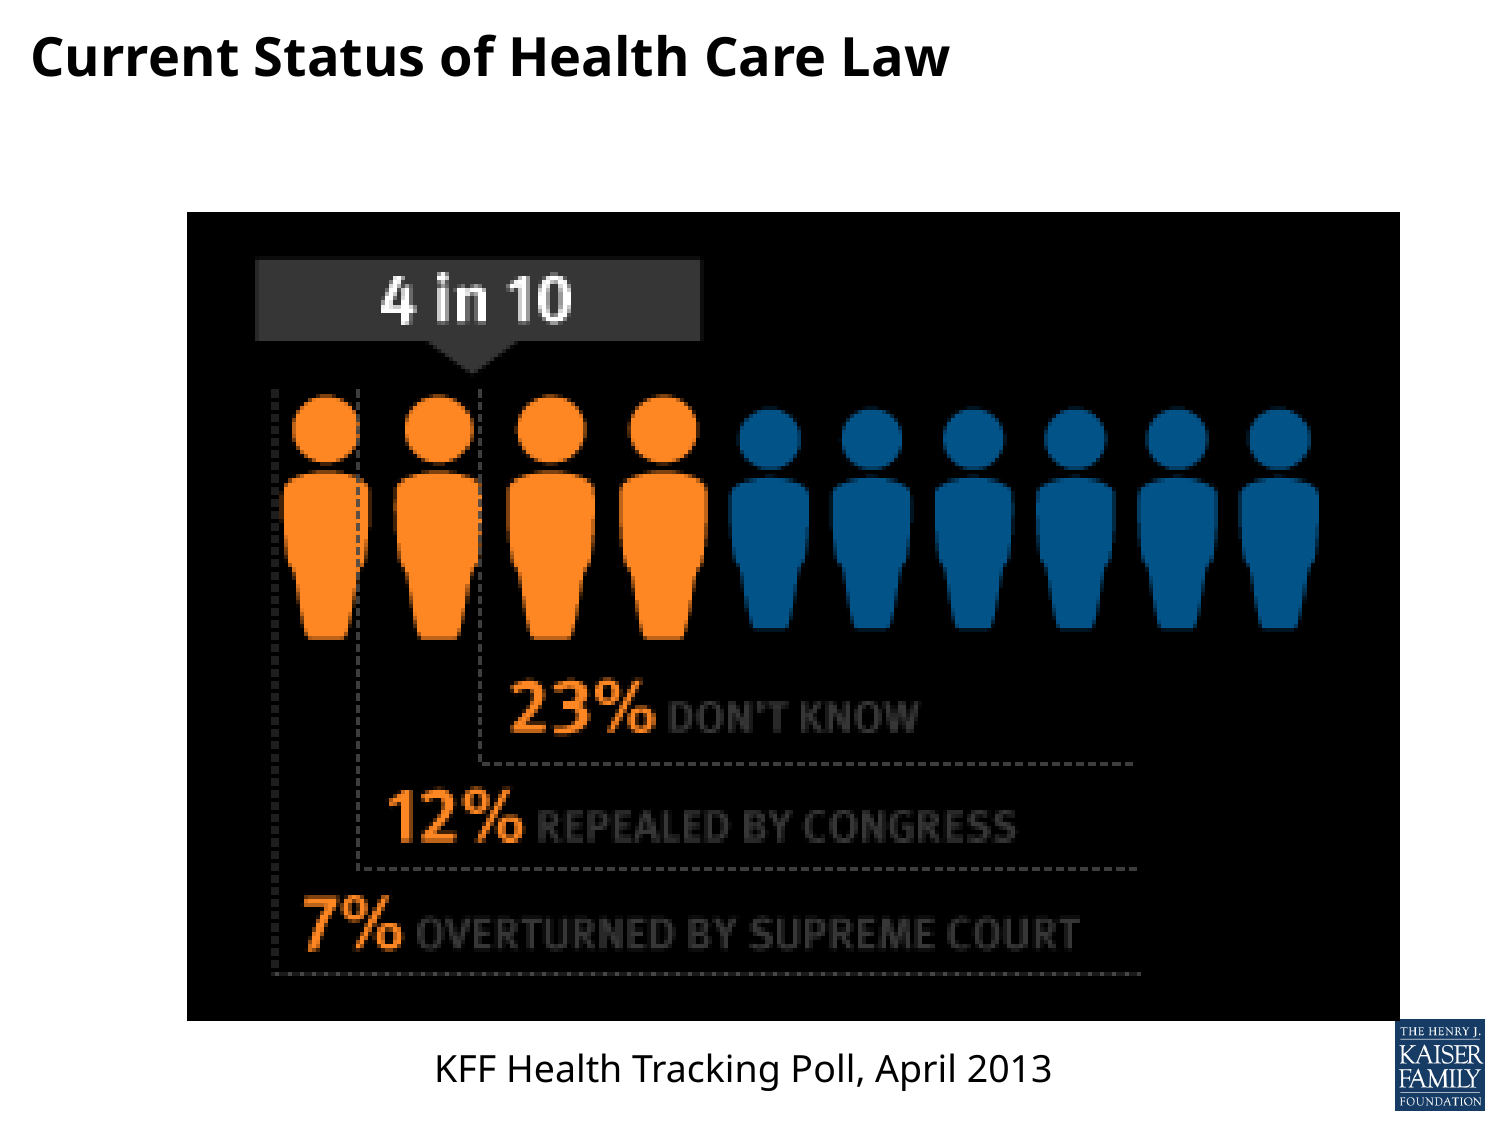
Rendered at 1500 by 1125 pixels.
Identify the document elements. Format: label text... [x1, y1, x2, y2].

picture [187, 212, 1485, 1111]
title Current Status of Health Care Law [14, 14, 1486, 166]
text_box KFF Health Tracking Poll, April 2013 [419, 1037, 1069, 1098]
